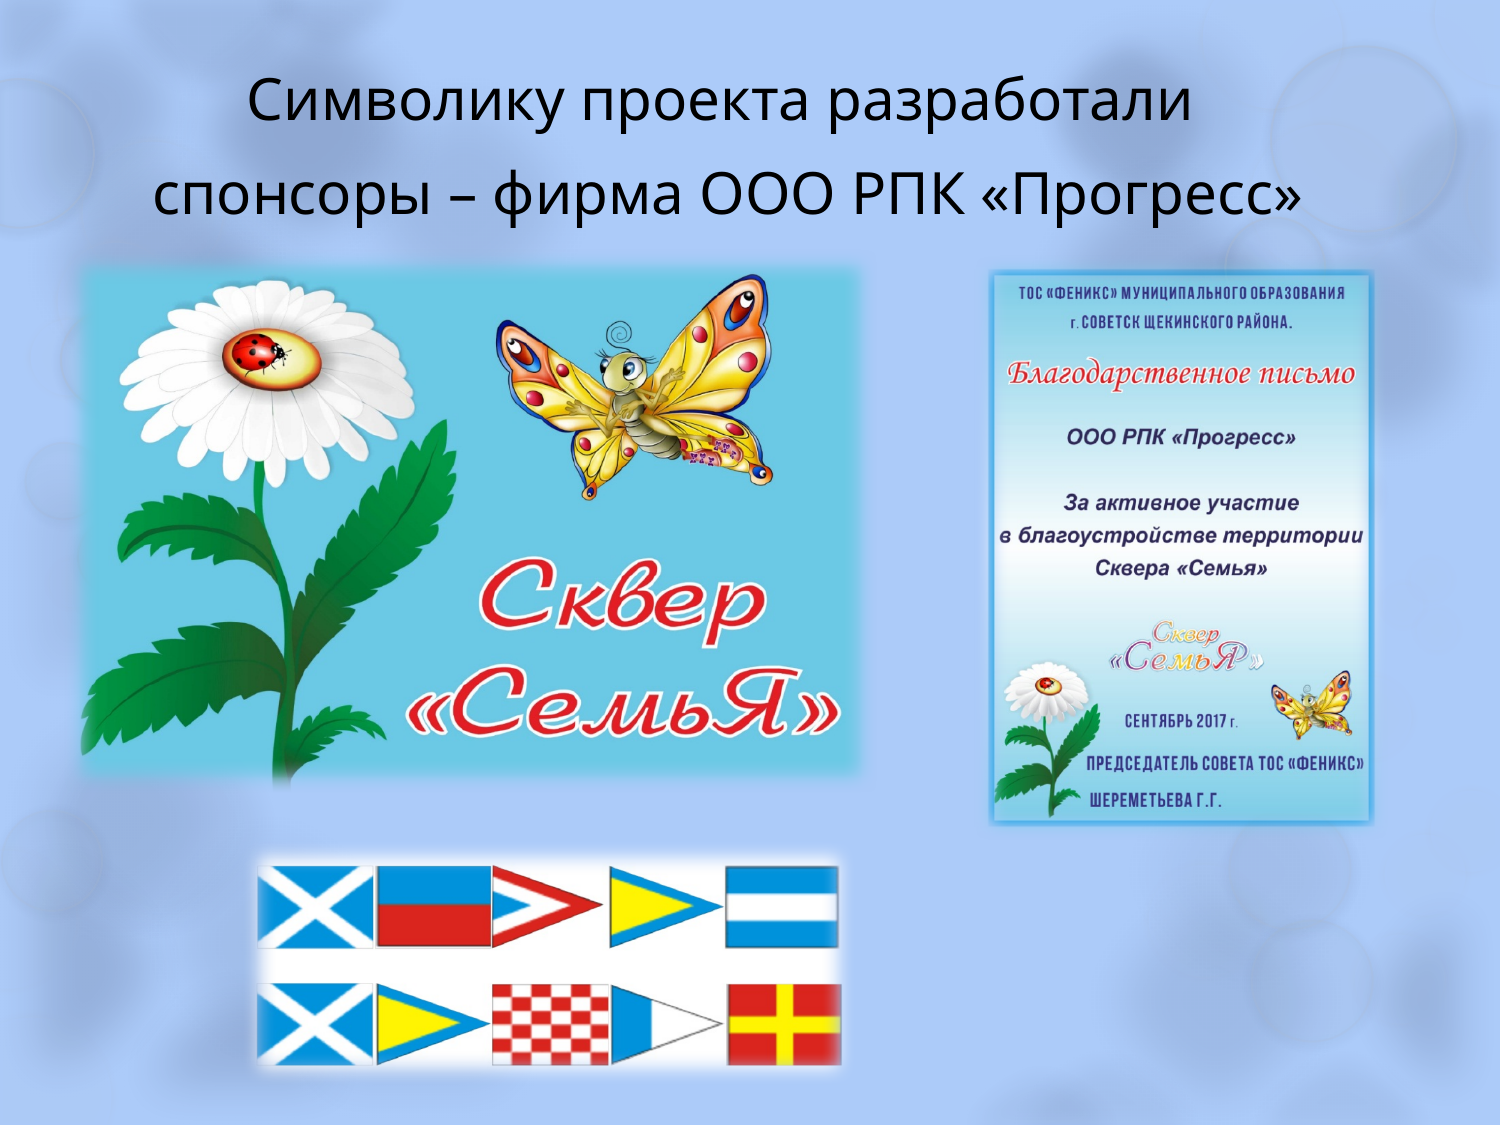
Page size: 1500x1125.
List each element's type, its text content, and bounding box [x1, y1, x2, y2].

picture [973, 254, 1389, 842]
subtitle Символику проекта разработали спонсоры – фирма ООО РПК «Прогресс» [0, 54, 1471, 196]
picture [241, 840, 857, 1085]
picture [64, 248, 877, 794]
